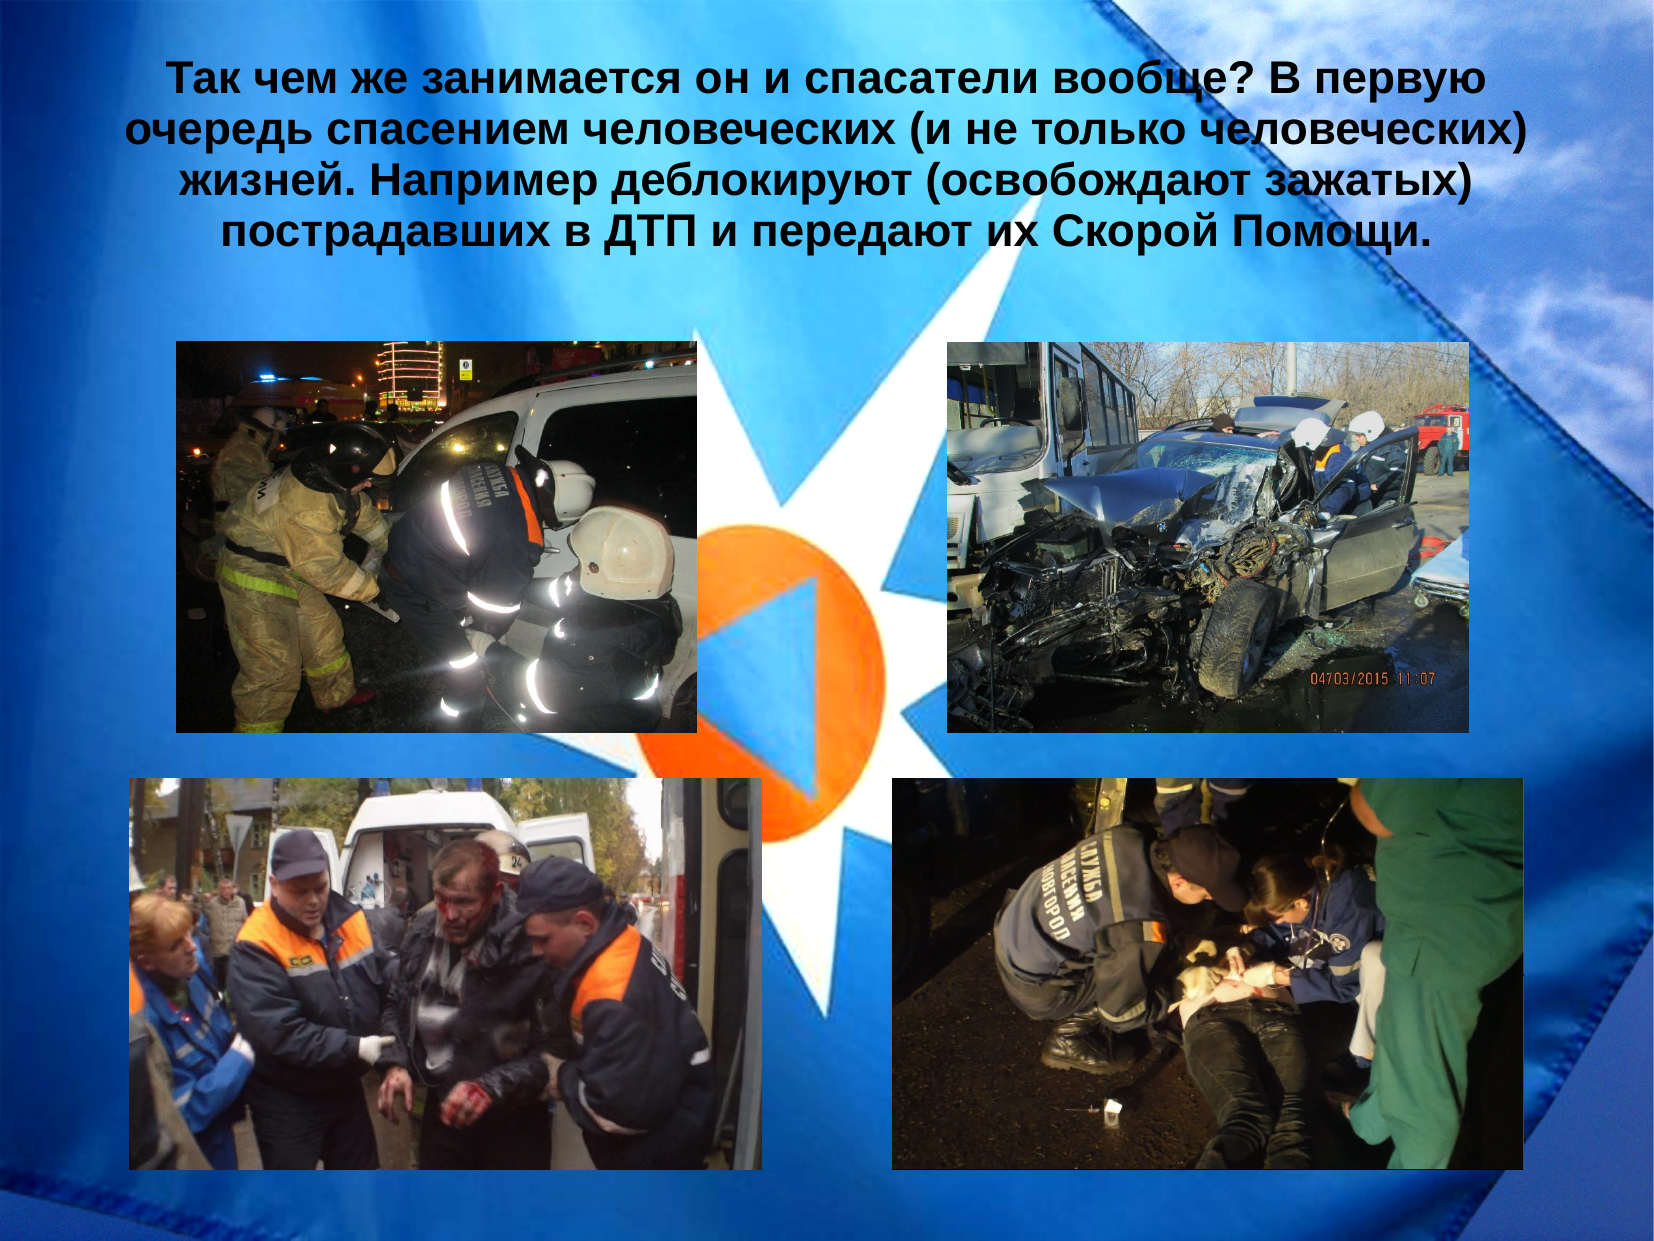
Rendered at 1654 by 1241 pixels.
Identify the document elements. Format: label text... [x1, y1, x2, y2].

title Так чем же занимается он и спасатели вообще? В первую очередь спасением человеческих (и не только человеческих) жизней. Например деблокируют (освобождают зажатых) пострадавших в ДТП и передают их Скорой Помощи. [82, 48, 1571, 258]
picture [0, 0, 1654, 1241]
